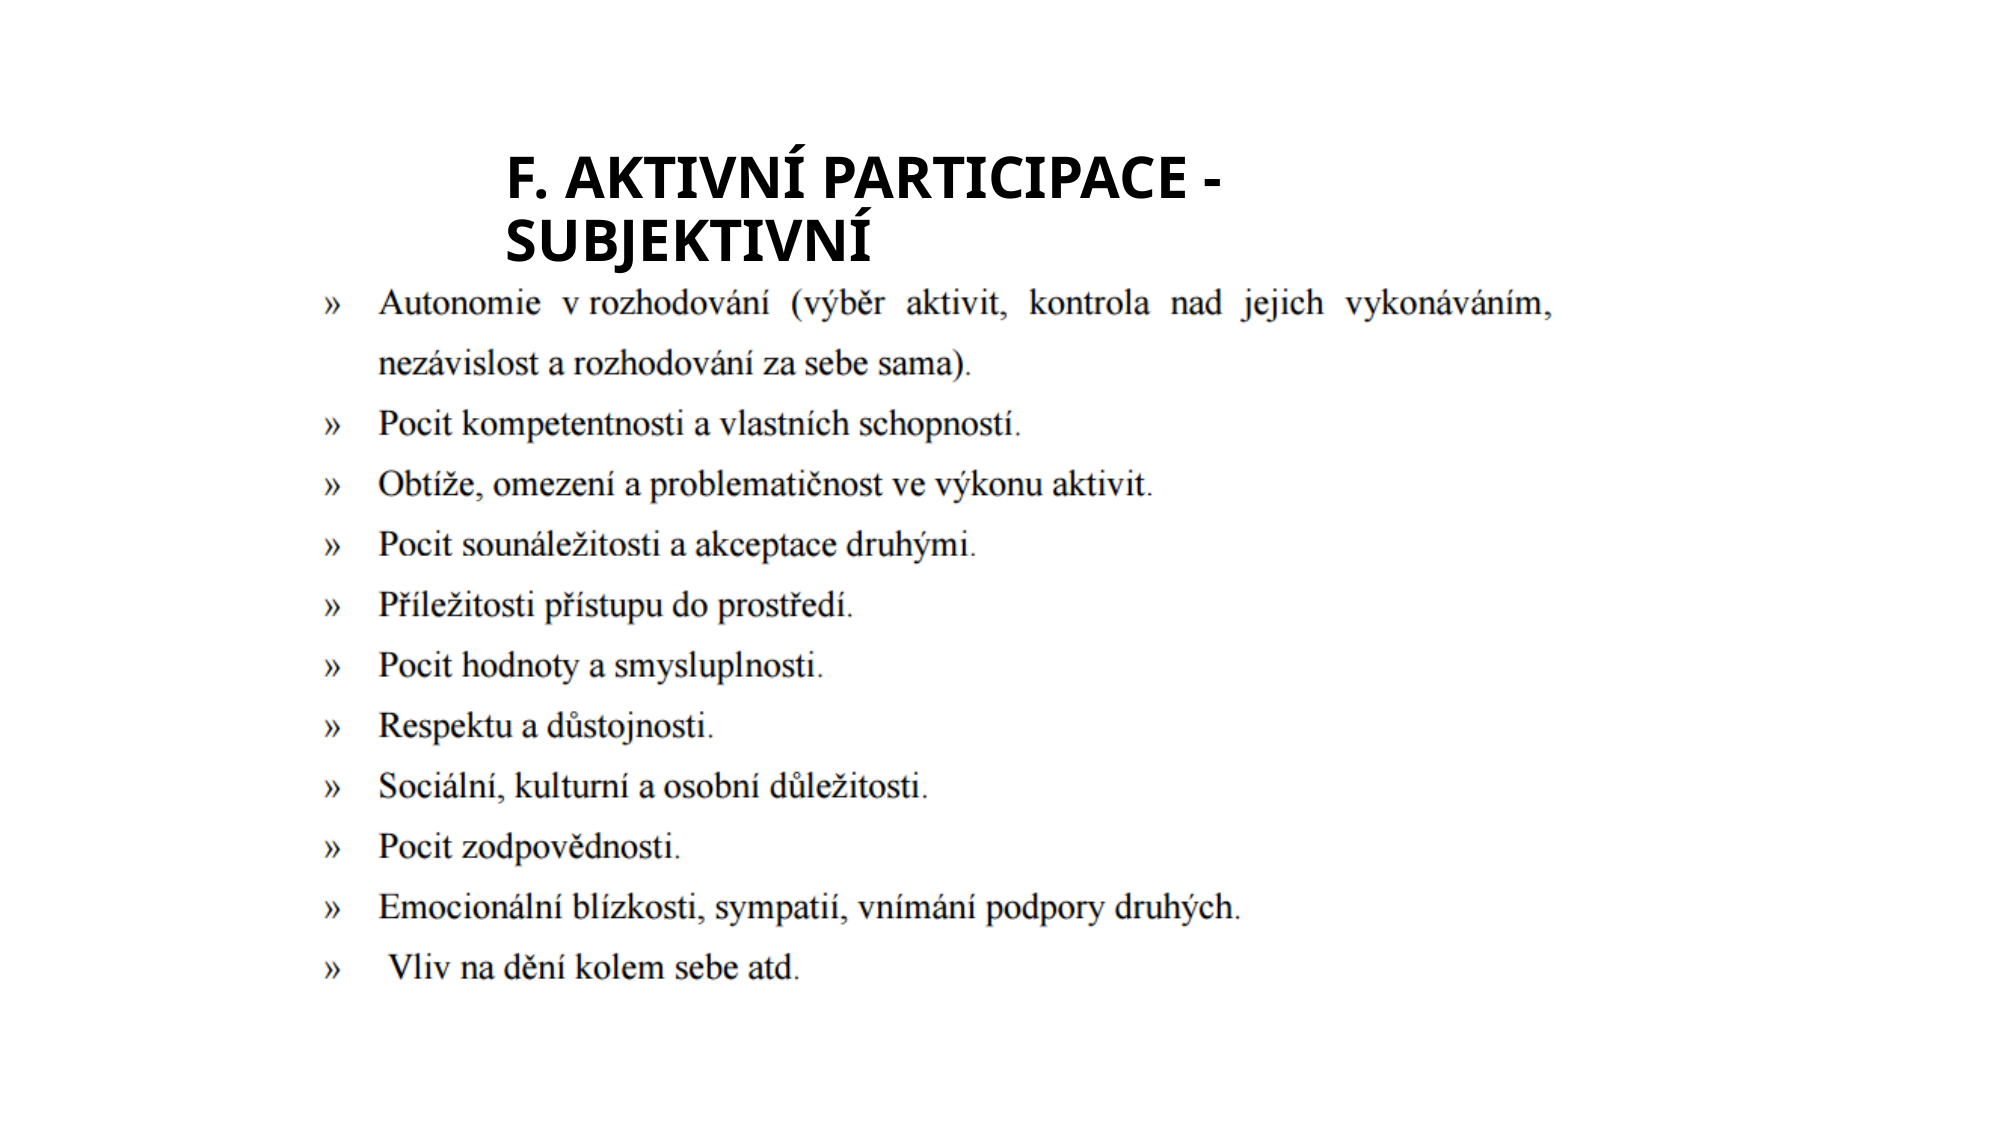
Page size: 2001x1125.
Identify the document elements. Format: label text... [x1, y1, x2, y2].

picture [287, 278, 1559, 985]
title F. Aktivní participace - SUBJEKTIVNÍ [490, 141, 1504, 278]
